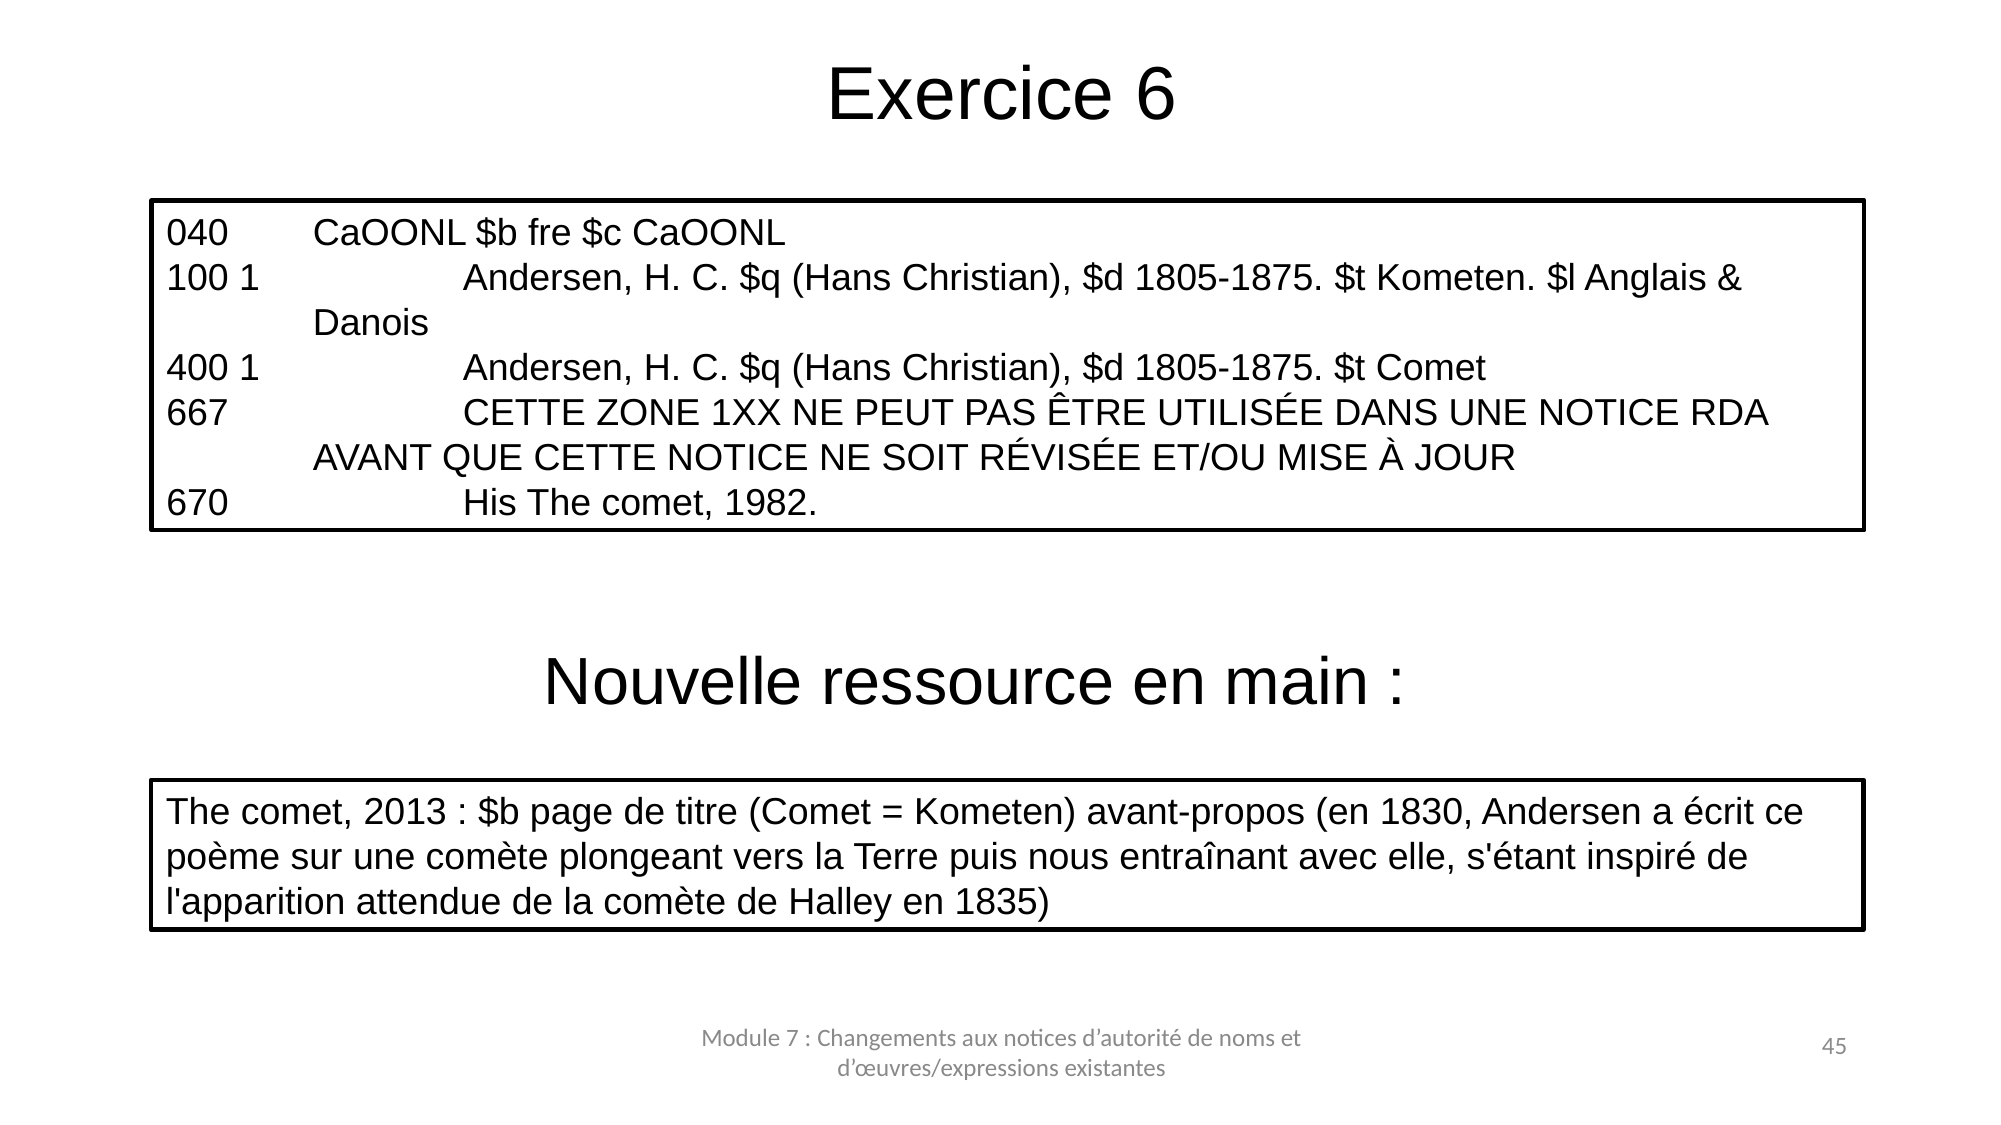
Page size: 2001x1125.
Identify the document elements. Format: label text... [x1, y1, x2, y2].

title Exercice 6 [75, 49, 1929, 142]
text_box The comet, 2013 : $b page de titre (Comet = Kometen) avant-propos (en 1830, Andersen a écrit ce poème sur une comète plongeant vers la Terre puis nous entraînant avec elle, s'étant inspiré de l'apparition attendue de la comète de Halley en 1835) [151, 780, 1864, 930]
text_box Nouvelle ressource en main : [529, 630, 1625, 725]
text_box 040 CaOONL $b fre $c CaOONL 100 1 Andersen, H. C. $q (Hans Christian), $d 1805-1875. $t Kometen. $l Anglais & Danois 400 1 Andersen, H. C. $q (Hans Christian), $d 1805-1875. $t Comet 667 CETTE ZONE 1XX NE PEUT PAS ÊTRE UTILISÉE DANS UNE NOTICE RDA AVANT QUE CETTE NOTICE NE SOIT RÉVISÉE ET/OU MISE À JOUR 670 His The comet, 1982. [151, 200, 1865, 531]
footer Module 7 : Changements aux notices d’autorité de noms et d’œuvres/expressions existantes [664, 1021, 1340, 1082]
slide_number 45 [1412, 1014, 1863, 1075]
